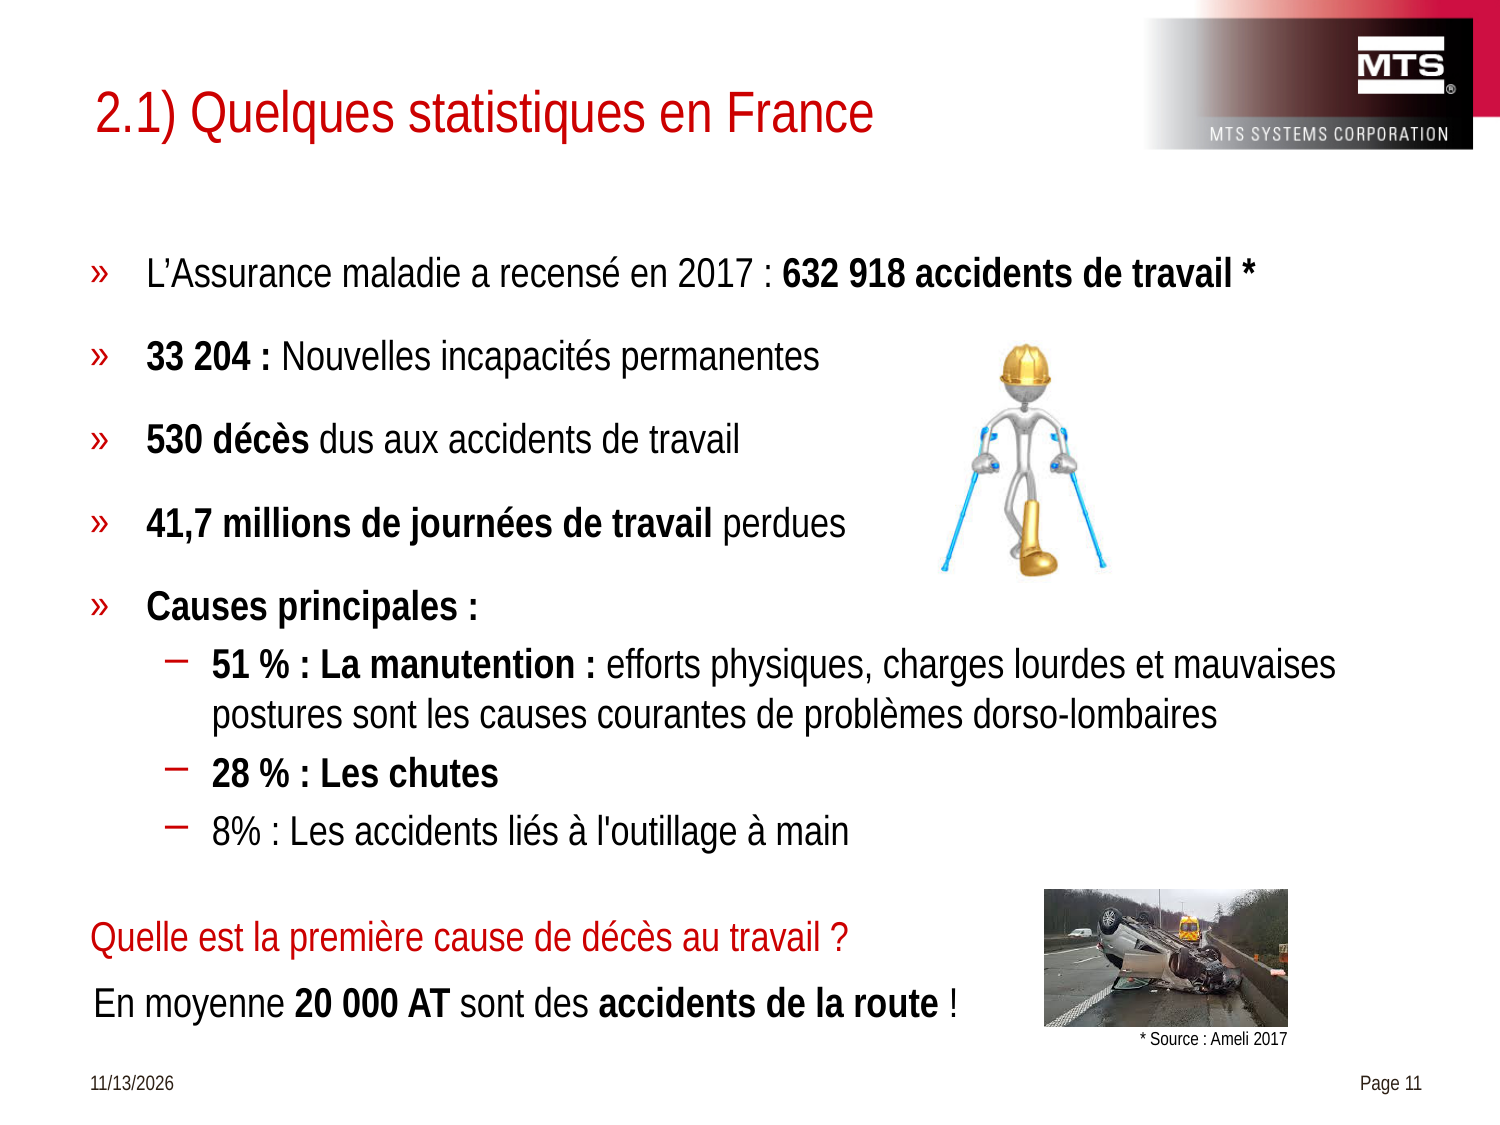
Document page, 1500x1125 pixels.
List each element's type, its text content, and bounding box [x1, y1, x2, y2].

picture [903, 340, 1148, 585]
list L’Assurance maladie a recensé en 2017 : 632 918 accidents de travail * 33 204 : Nouvelles incapacités permanentes 530 décès dus aux accidents de travail 41,7 millions de journées de travail perdues Causes principales : 51 % : La manutention : efforts physiques, charges lourdes et mauvaises postures sont les causes courantes de problèmes dorso-lombaires 28 % : Les chutes 8% : Les accidents liés à l'outillage à main * Source : Ameli 2017 [75, 213, 1367, 1125]
picture [1130, 0, 1500, 150]
text_box En moyenne 20 000 AT sont des accidents de la route ! [0, 968, 987, 1034]
slide_number Page 11 [1367, 1062, 1438, 1103]
title 2.1) Quelques statistiques en France [80, 57, 1434, 170]
picture [1043, 889, 1289, 1027]
text_box Quelle est la première cause de décès au travail ? [74, 881, 890, 968]
